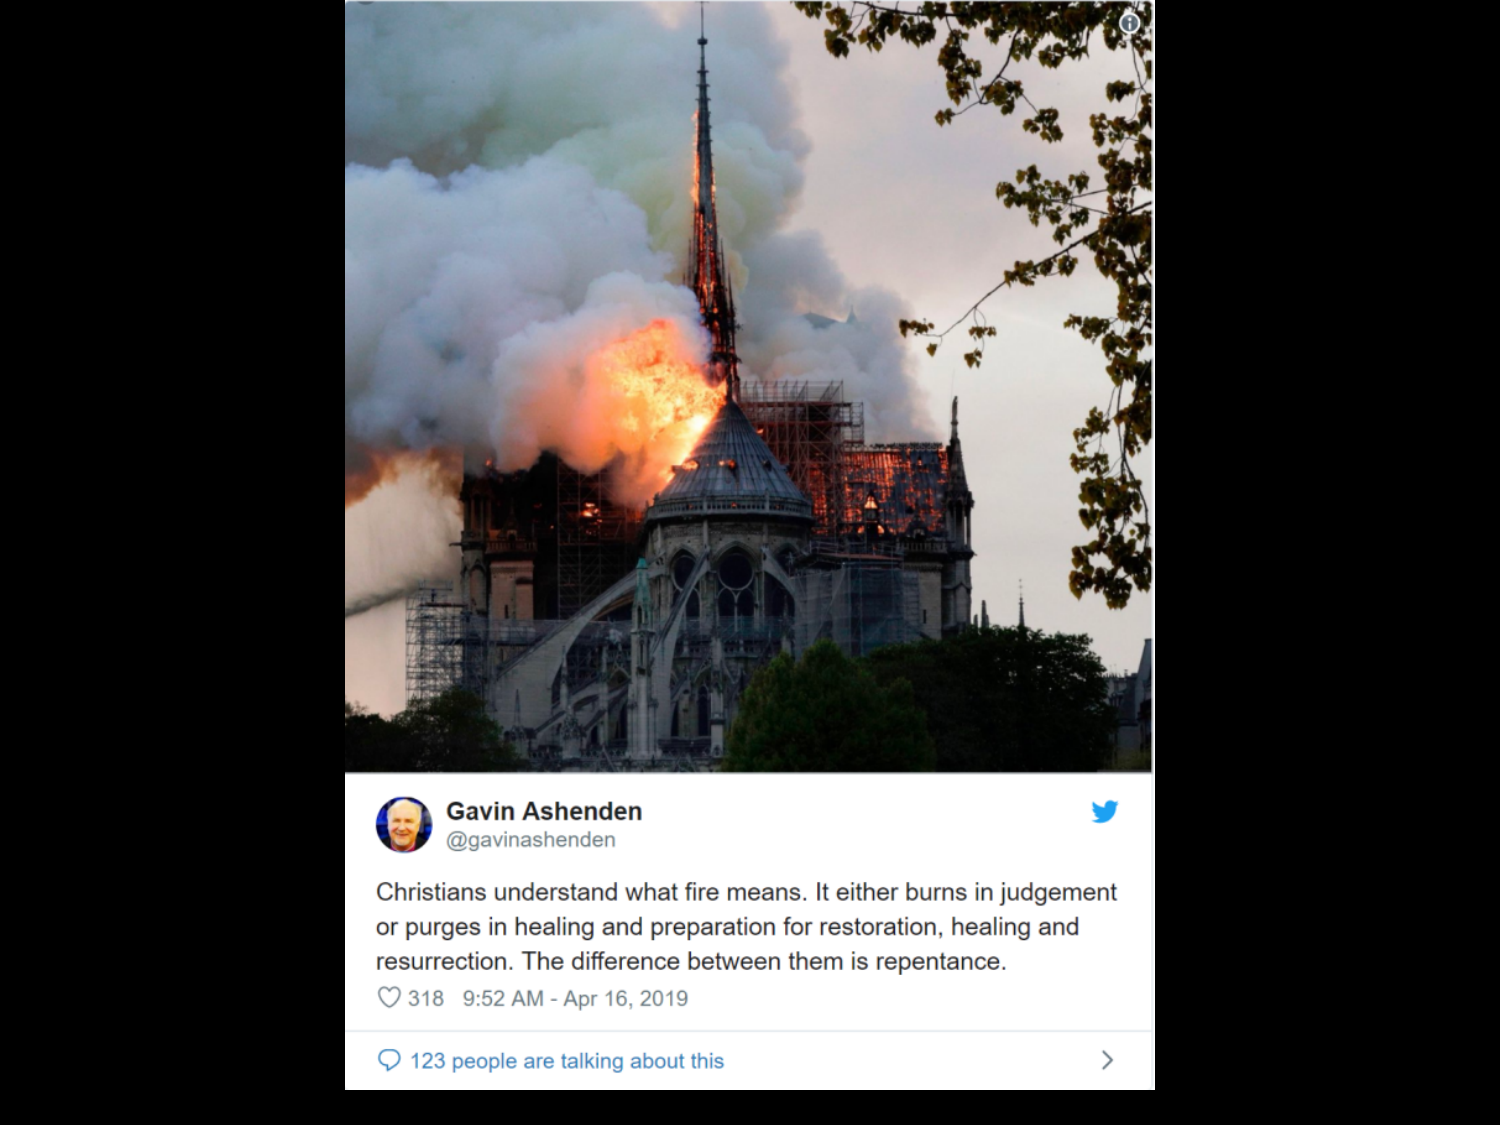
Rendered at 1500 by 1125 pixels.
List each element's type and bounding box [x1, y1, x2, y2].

picture [345, 0, 1155, 1090]
